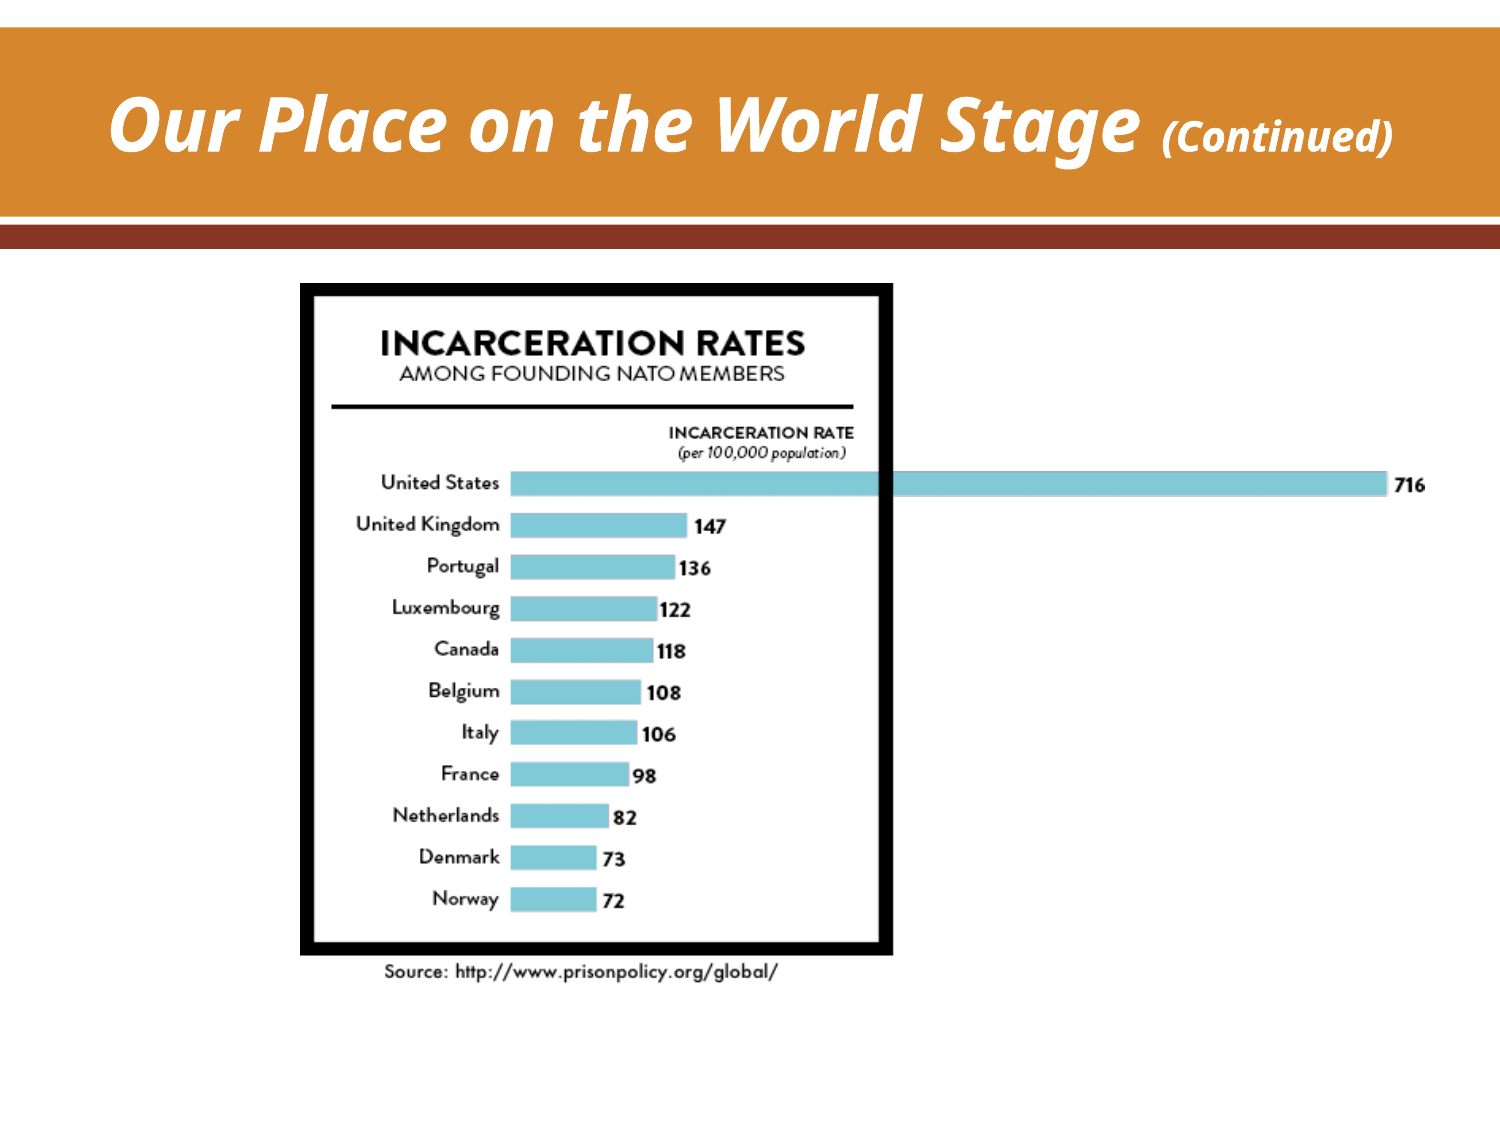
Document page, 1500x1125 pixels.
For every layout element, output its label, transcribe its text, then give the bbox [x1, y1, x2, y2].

title Our Place on the World Stage (Continued) [75, 29, 1425, 213]
list [75, 262, 1425, 1005]
picture [299, 283, 1426, 984]
